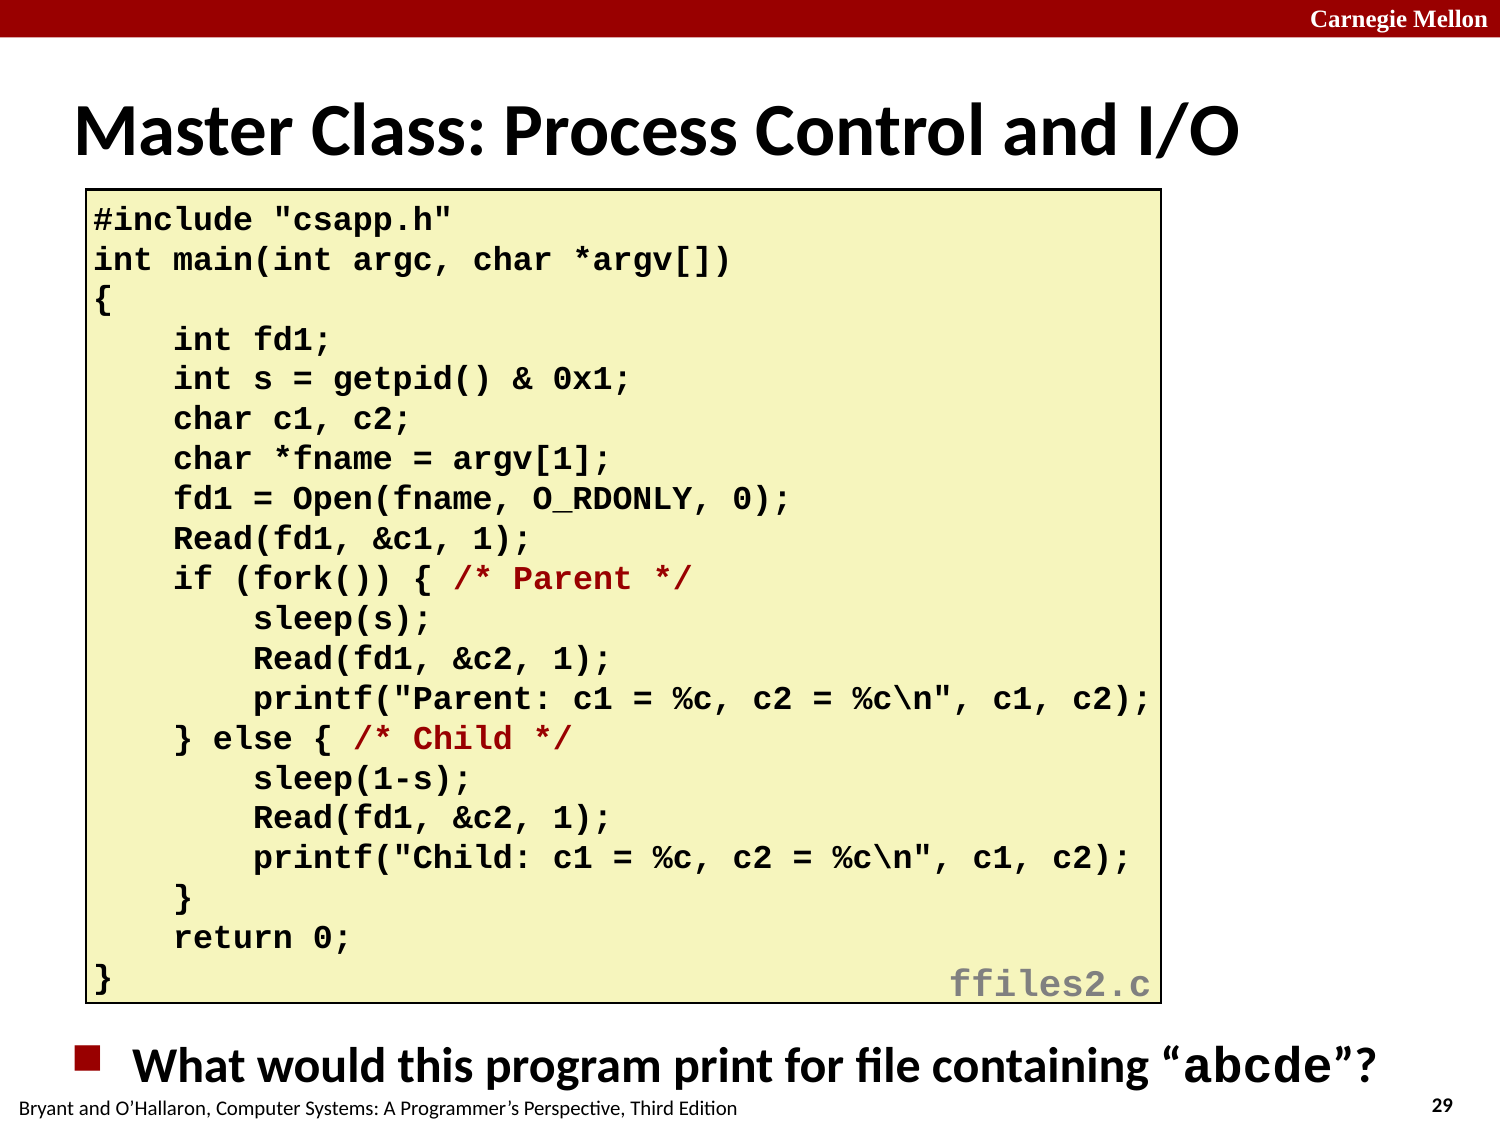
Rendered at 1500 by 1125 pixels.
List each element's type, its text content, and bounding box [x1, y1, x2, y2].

title Master Class: Process Control and I/O [58, 62, 1305, 188]
text_box #include "csapp.h" int main(int argc, char *argv[]) { int fd1; int s = getpid() & 0x1; char c1, c2; char *fname = argv[1]; fd1 = Open(fname, O_RDONLY, 0); Read(fd1, &c1, 1); if (fork()) { /* Parent */ sleep(s); Read(fd1, &c2, 1); printf("Parent: c1 = %c, c2 = %c\n", c1, c2); } else { /* Child */ sleep(1-s); Read(fd1, &c2, 1); printf("Child: c1 = %c, c2 = %c\n", c1, c2); } return 0; } [85, 189, 1161, 1003]
list What would this program print for file containing “abcde”? [60, 1024, 1424, 1113]
text_box ffiles2.c [933, 951, 1166, 1012]
